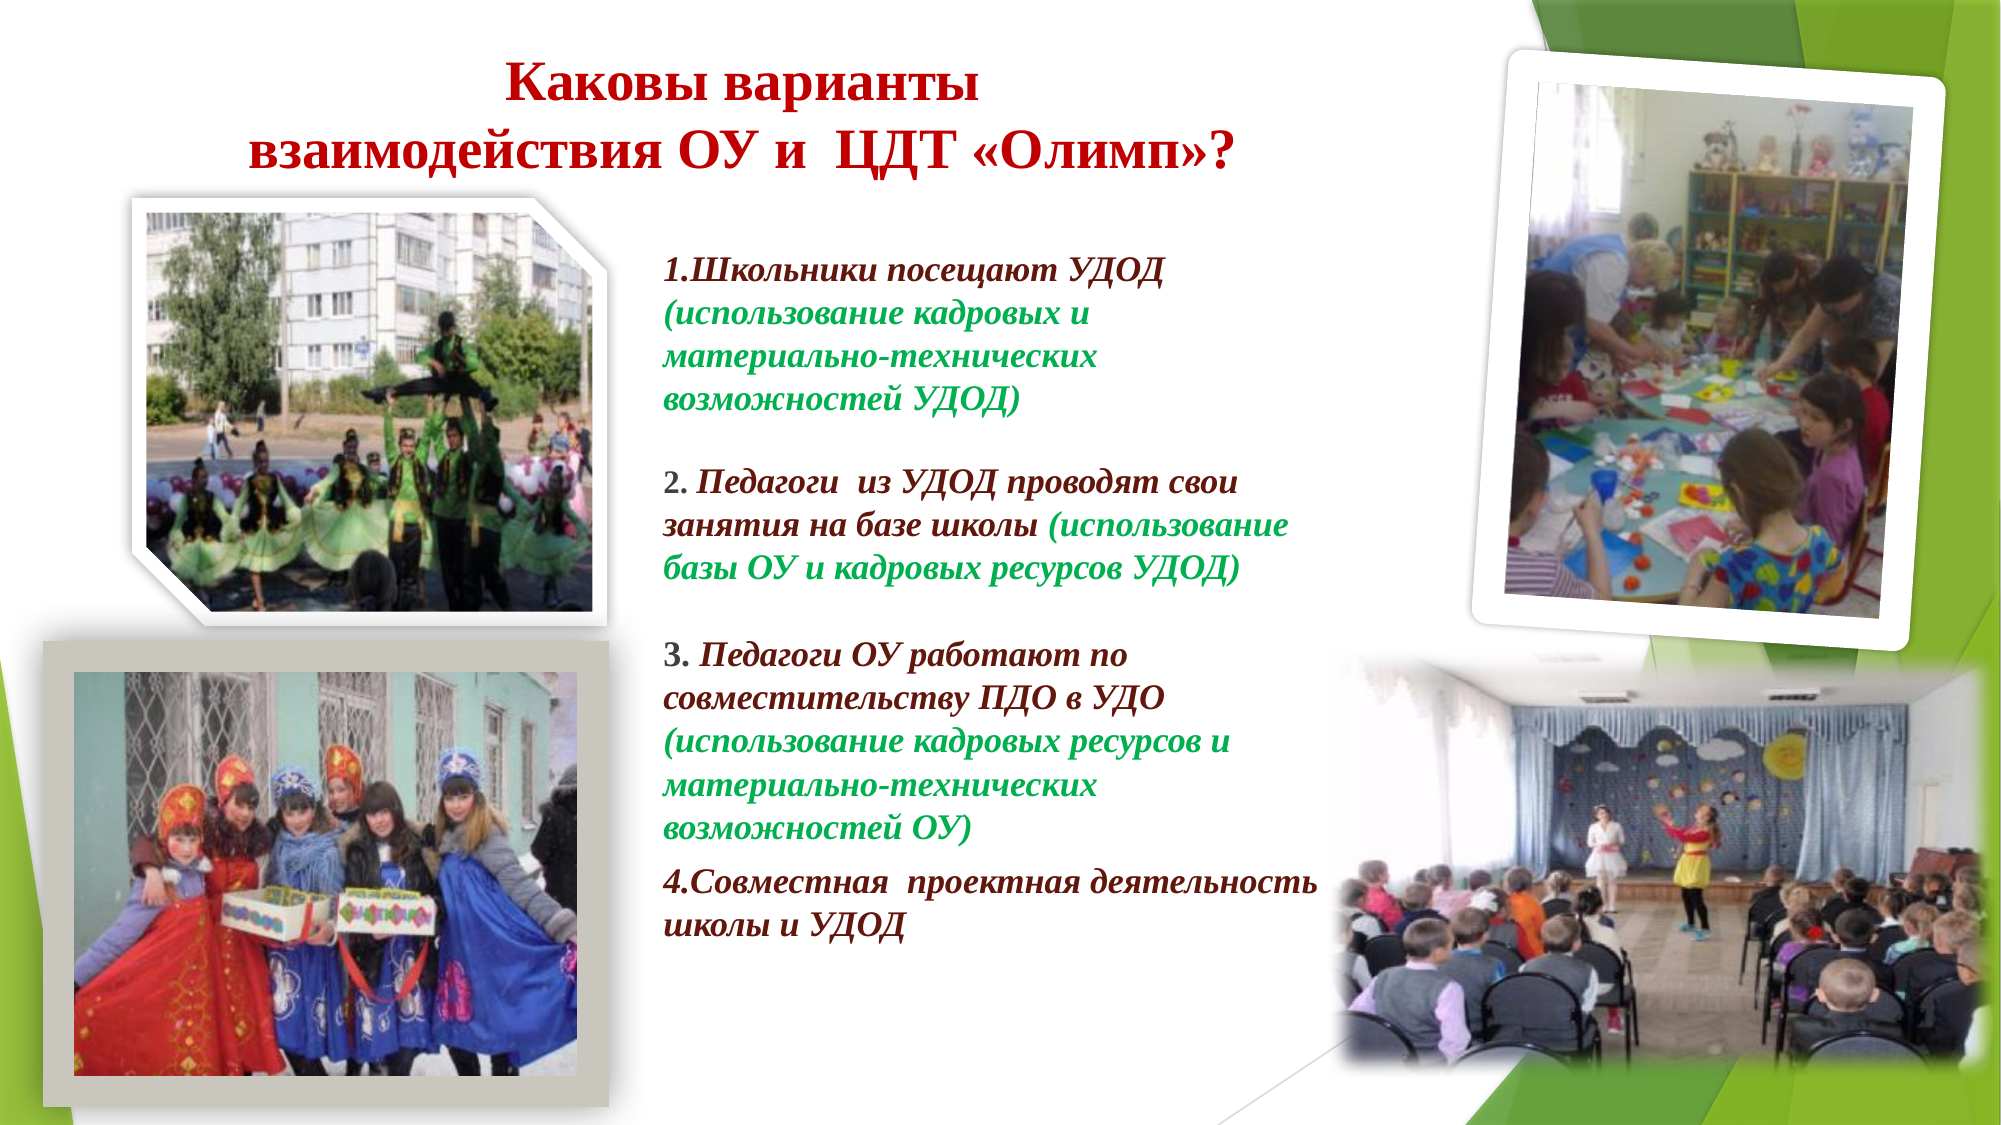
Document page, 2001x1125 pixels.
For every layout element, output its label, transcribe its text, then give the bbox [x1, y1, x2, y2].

picture [73, 671, 578, 1077]
list 1.Школьники посещают УДОД (использование кадровых и материально-технических возможностей УДОД) 2. Педагоги из УДОД проводят свои занятия на базе школы (использование базы ОУ и кадровых ресурсов УДОД) 3. Педагоги ОУ работают по совместительству ПДО в УДО (использование кадровых ресурсов и материально-технических возможностей ОУ) 4.Совместная проектная деятельность школы и УДОД [648, 237, 1338, 1060]
title Каковы варианты взаимодействия ОУ и ЦДТ «Олимп»? [45, 35, 1456, 257]
picture [1327, 647, 2000, 1079]
picture [138, 204, 601, 620]
picture [1505, 83, 1913, 618]
